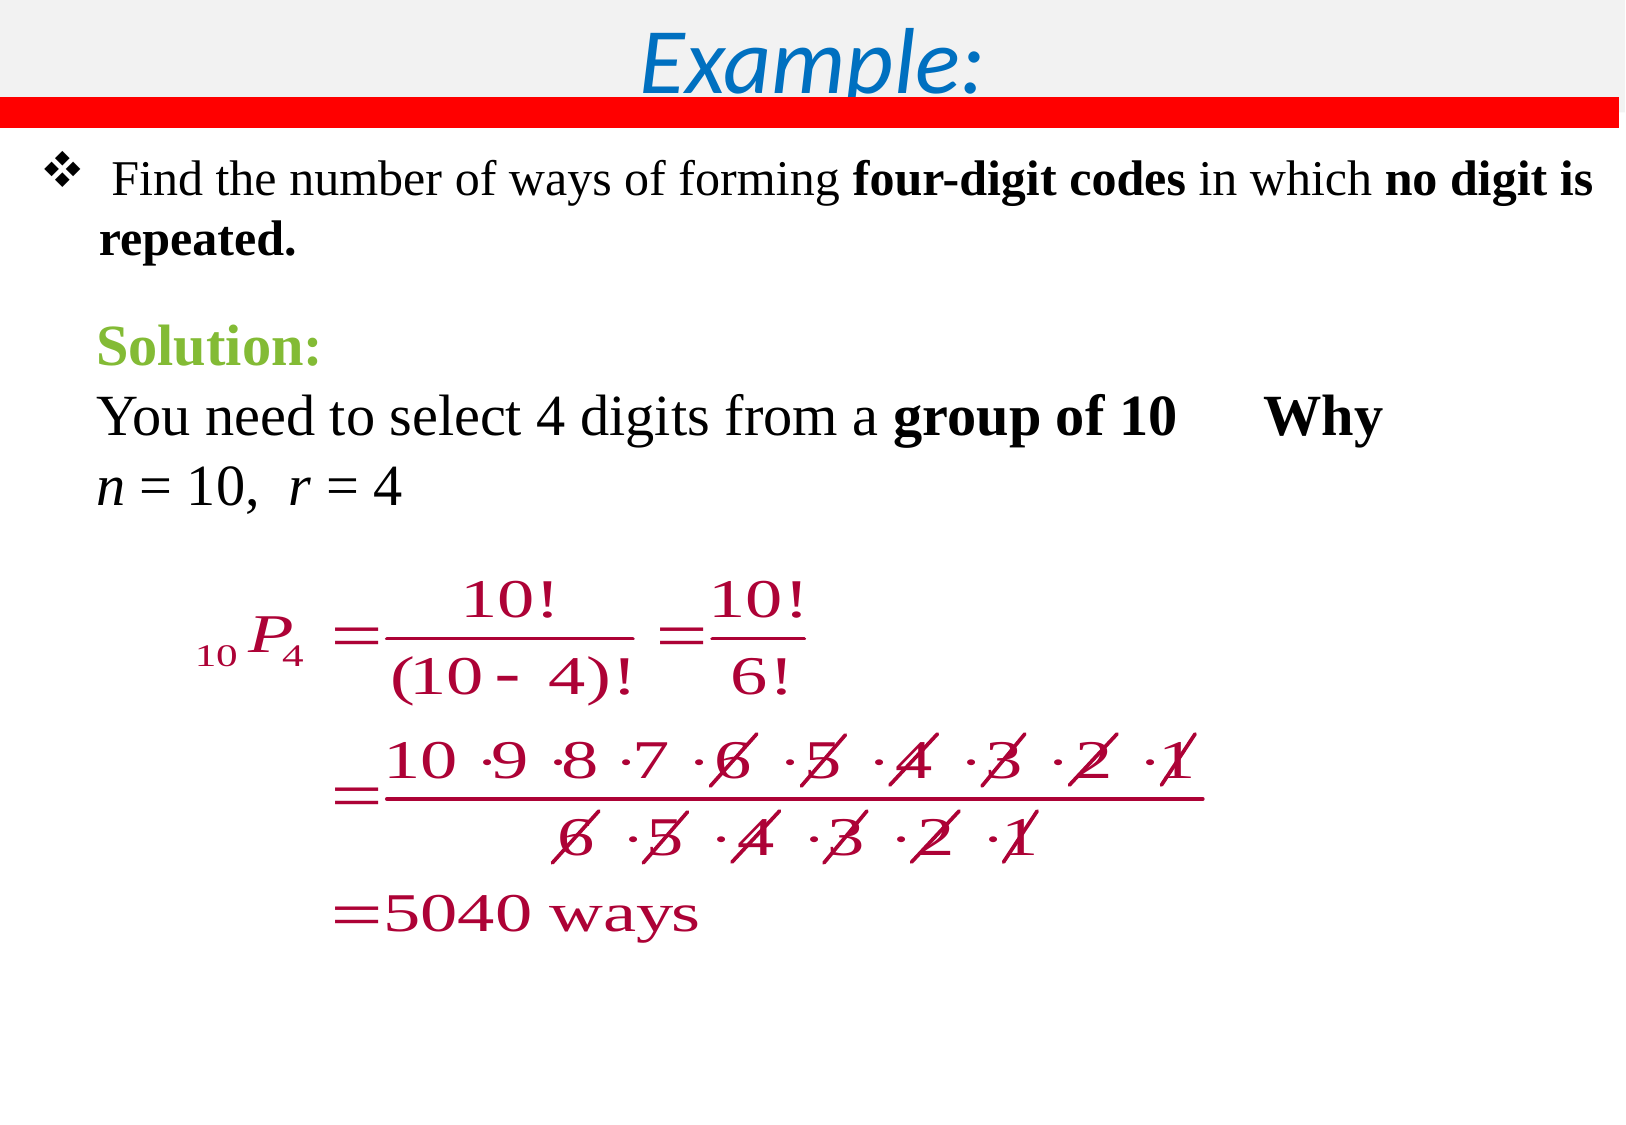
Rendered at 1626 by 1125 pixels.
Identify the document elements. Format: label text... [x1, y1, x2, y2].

title Example: [0, 0, 1625, 113]
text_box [187, 562, 1220, 959]
text_box Solution: You need to select 4 digits from a group of 10 Why n = 10, r = 4 [81, 299, 1453, 525]
list Find the number of ways of forming four-digit codes in which no digit is repeated. [24, 137, 1625, 315]
